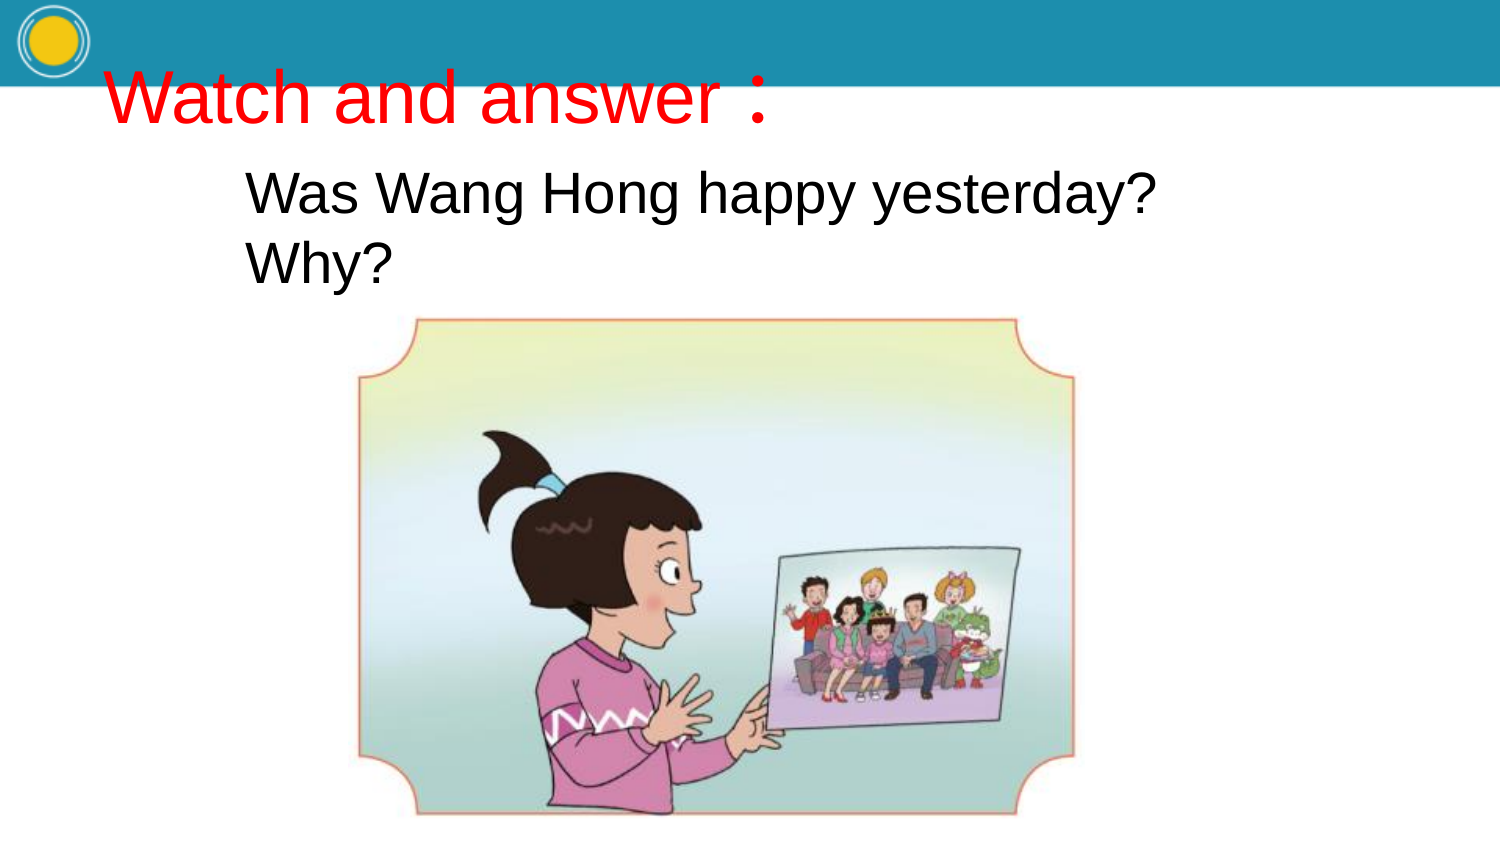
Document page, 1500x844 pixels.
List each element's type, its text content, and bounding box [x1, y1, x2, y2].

text_box Was Wang Hong happy yesterday? Why? [230, 147, 1282, 303]
picture [0, 0, 1500, 844]
text_box Watch and answer： [88, 40, 1235, 147]
